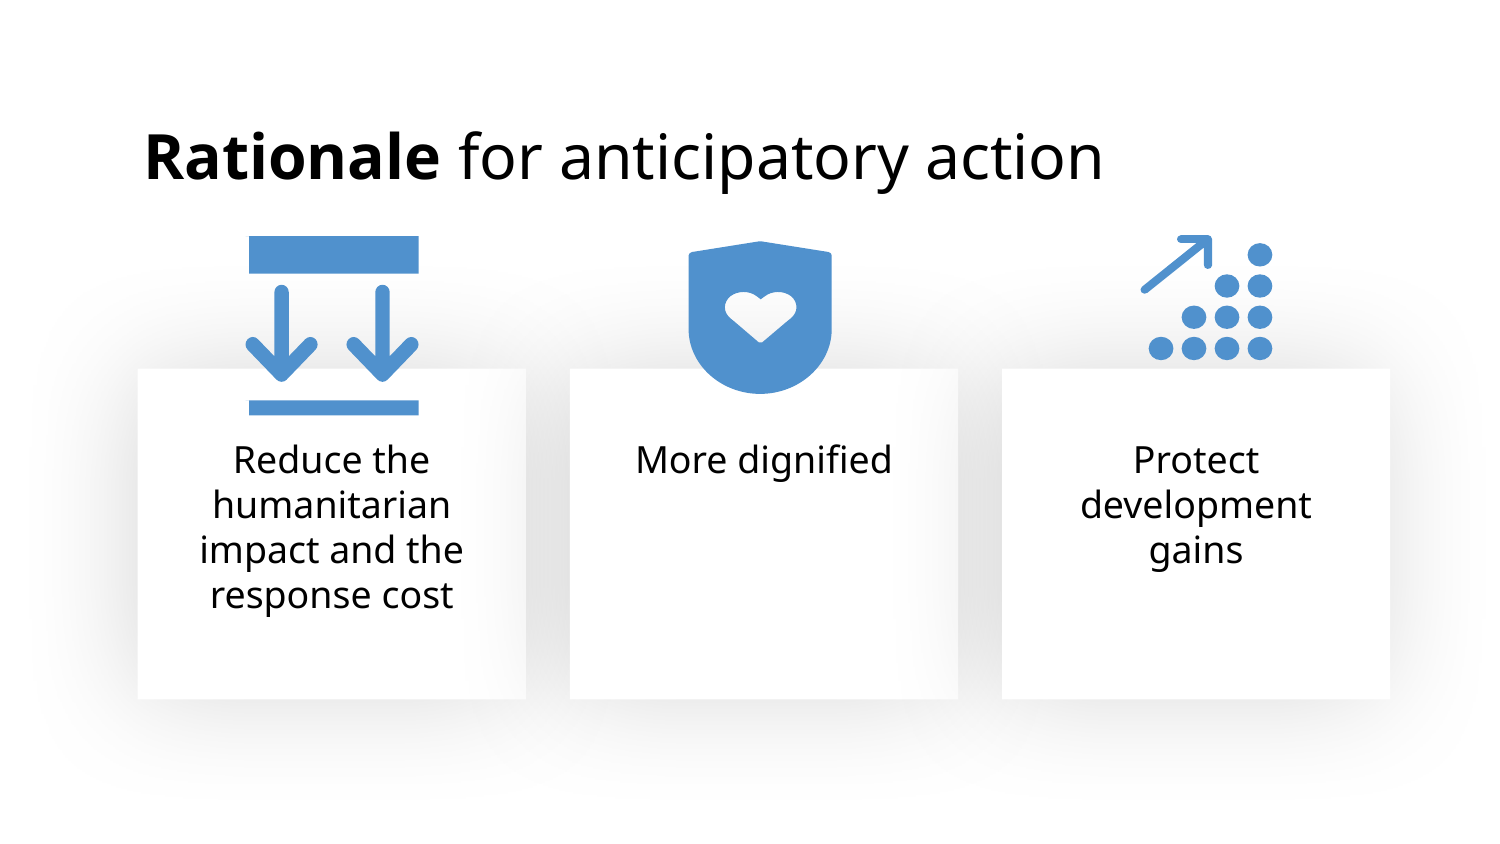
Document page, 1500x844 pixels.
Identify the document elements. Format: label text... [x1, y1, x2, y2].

text_box Protect development gains [1002, 368, 1391, 700]
title Rationale for anticipatory action [134, 120, 1316, 271]
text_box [241, 232, 422, 418]
text_box [688, 241, 832, 394]
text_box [1137, 232, 1276, 363]
text_box More dignified [569, 368, 959, 700]
text_box Reduce the humanitarian impact and the response cost [137, 368, 526, 700]
